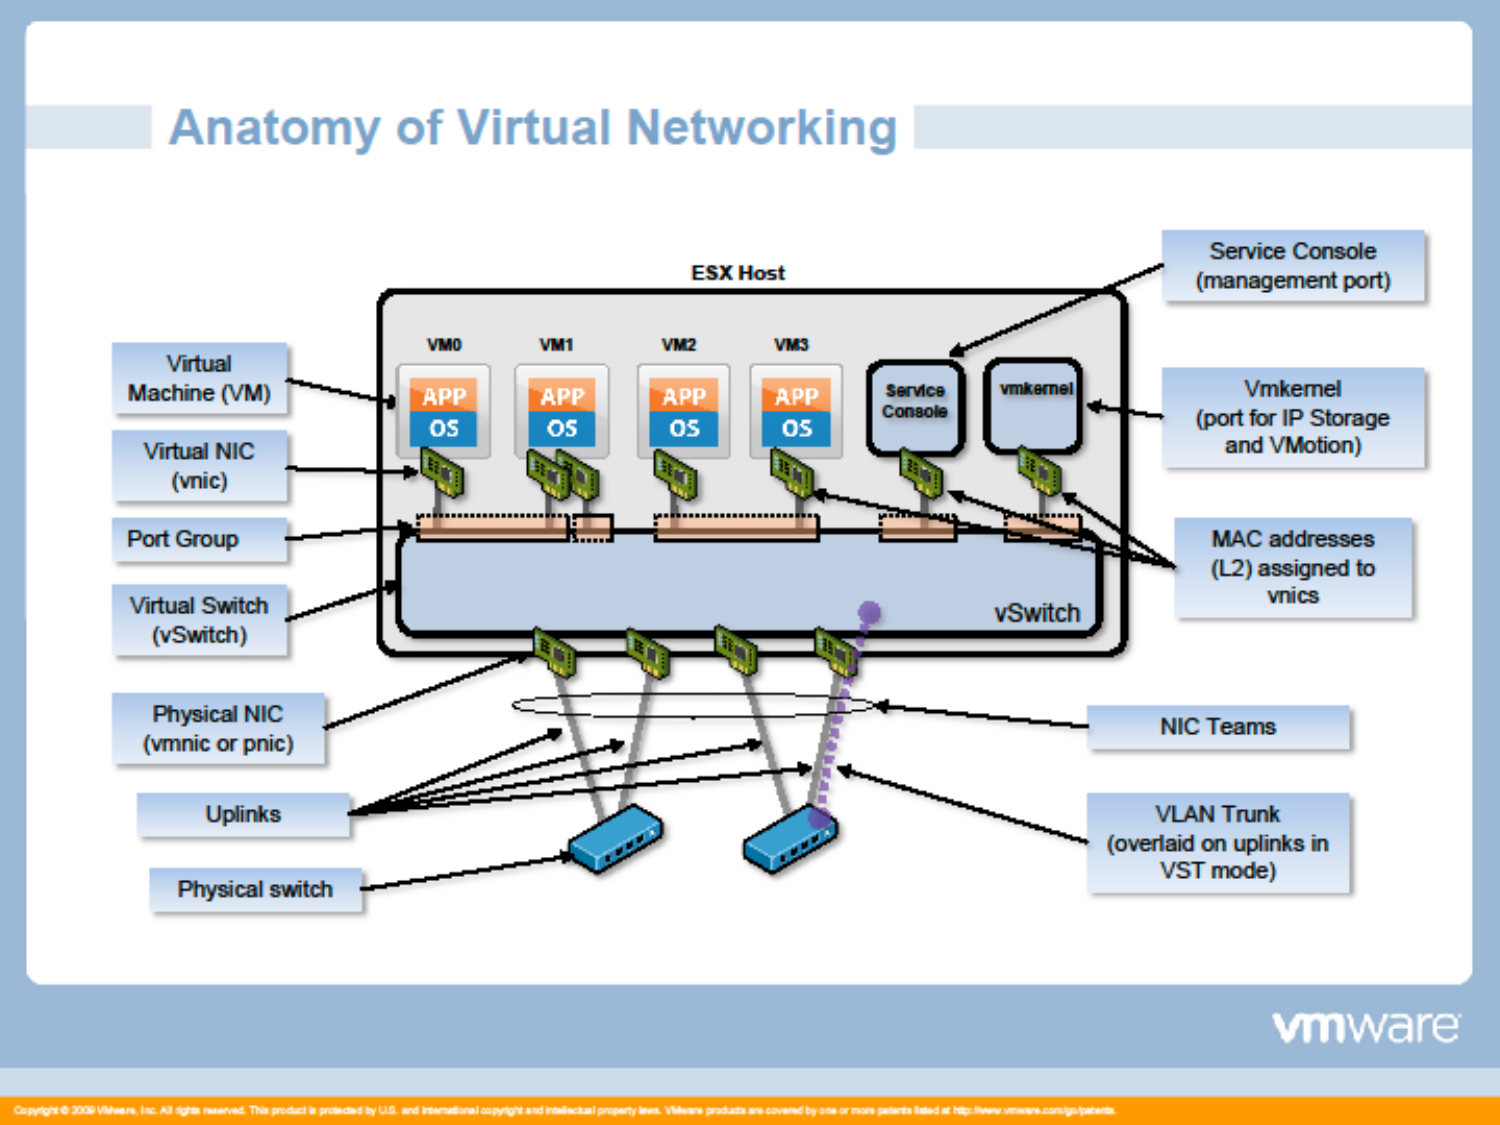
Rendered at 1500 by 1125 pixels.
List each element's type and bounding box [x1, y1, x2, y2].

text_box [0, 0, 1500, 1125]
